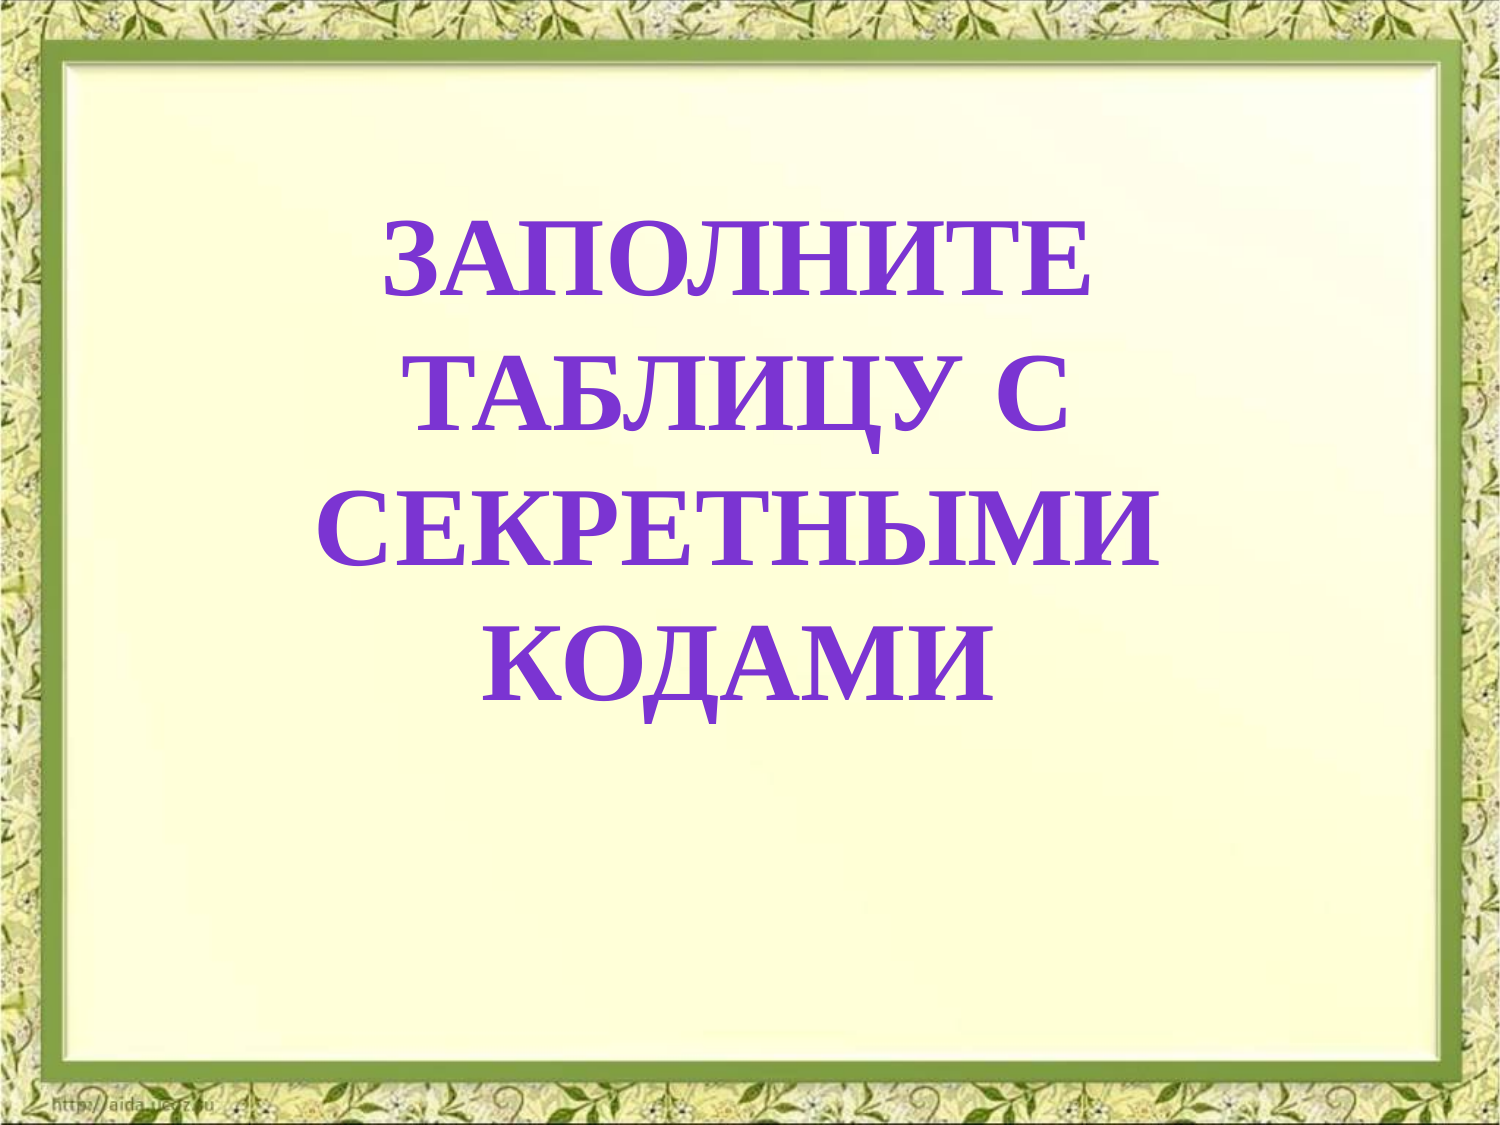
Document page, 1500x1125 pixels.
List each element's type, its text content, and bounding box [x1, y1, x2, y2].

picture [0, 0, 1500, 1125]
text_box ЗАПОЛНИТЕ ТАБЛИЦУ С СЕКРЕТНЫМИ КОДАМИ [93, 175, 1383, 731]
